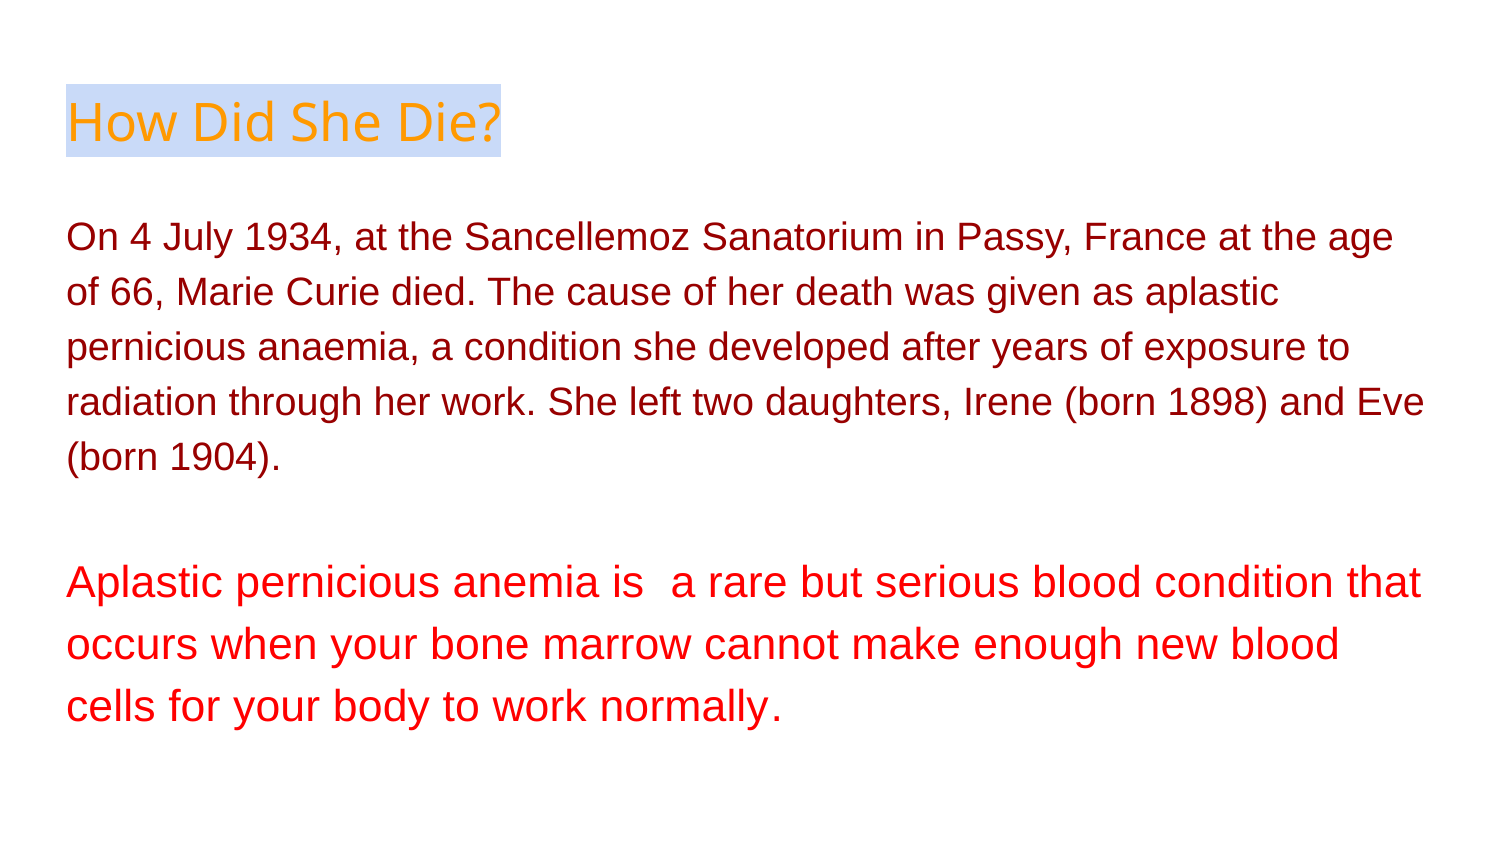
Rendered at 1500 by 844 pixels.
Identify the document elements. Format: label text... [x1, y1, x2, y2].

list On 4 July 1934, at the Sancellemoz Sanatorium in Passy, France at the age of 66, Marie Curie died. The cause of her death was given as aplastic pernicious anaemia, a condition she developed after years of exposure to radiation through her work. She left two daughters, Irene (born 1898) and Eve (born 1904). Aplastic pernicious anemia is a rare but serious blood condition that occurs when your bone marrow cannot make enough new blood cells for your body to work normally. [51, 189, 1449, 750]
title How Did She Die? [51, 72, 1449, 167]
